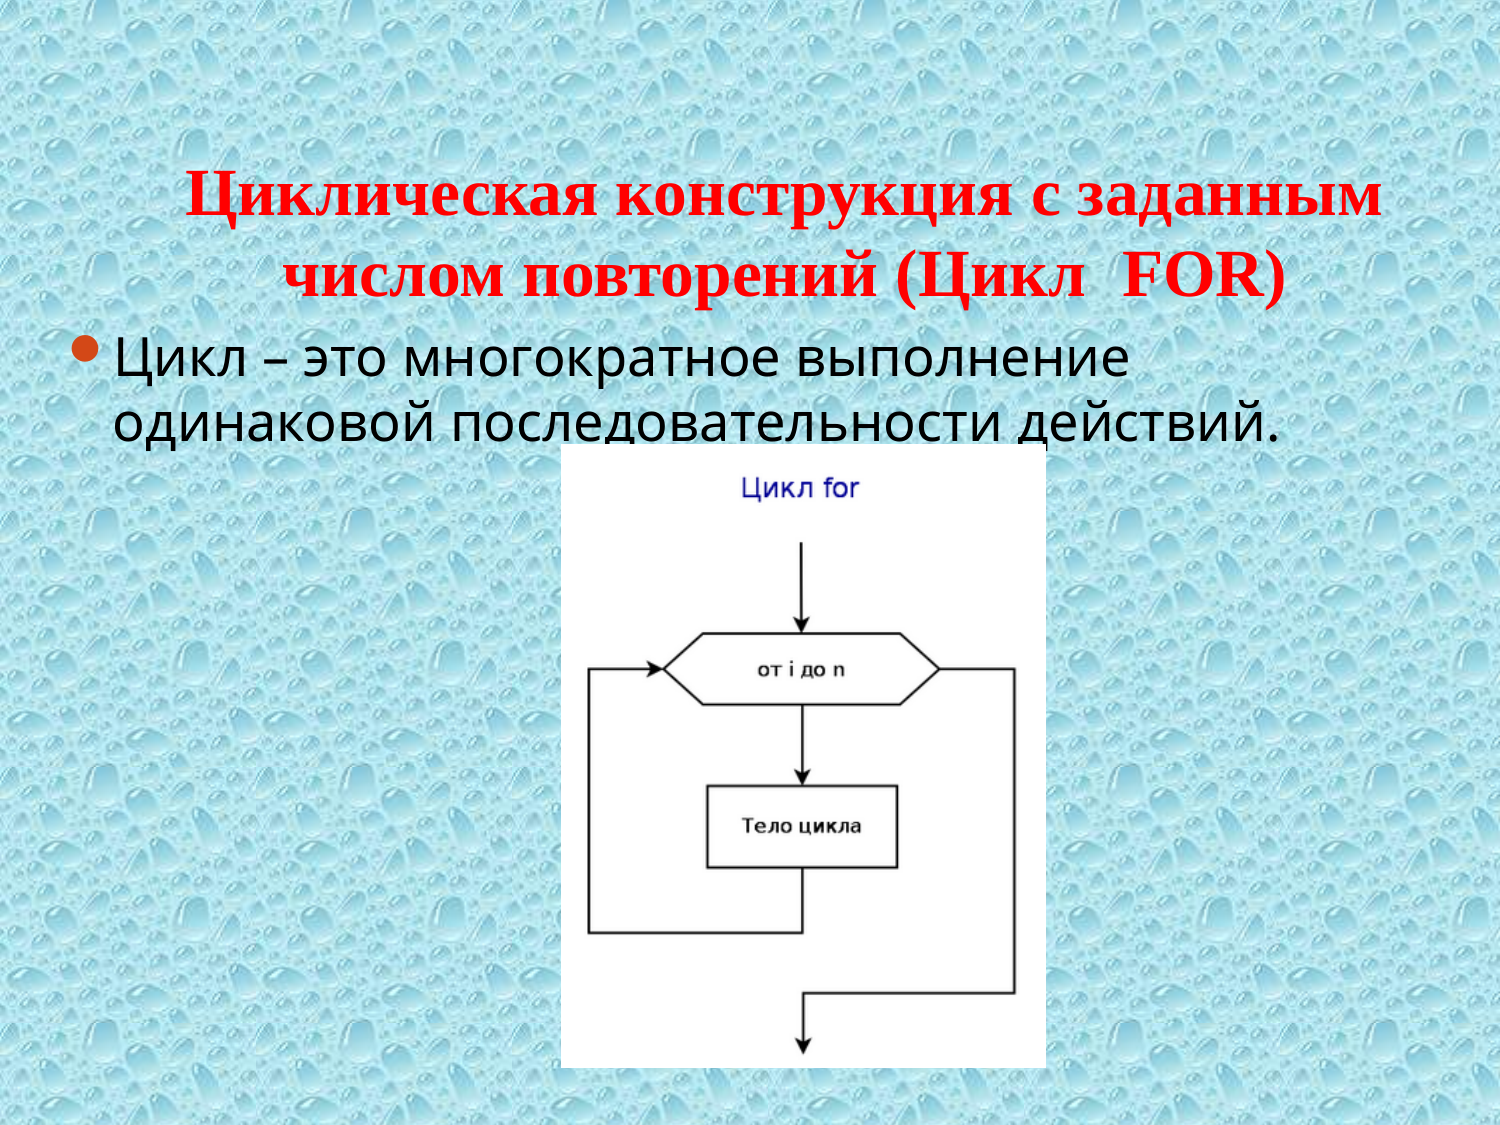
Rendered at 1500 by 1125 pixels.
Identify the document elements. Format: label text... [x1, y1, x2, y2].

title Циклическая конструкция с заданным числом повторений (Цикл FOR) [147, 137, 1423, 314]
picture [0, 0, 1500, 1125]
list Цикл – это многократное выполнение одинаковой последовательности действий. [53, 314, 1459, 1083]
